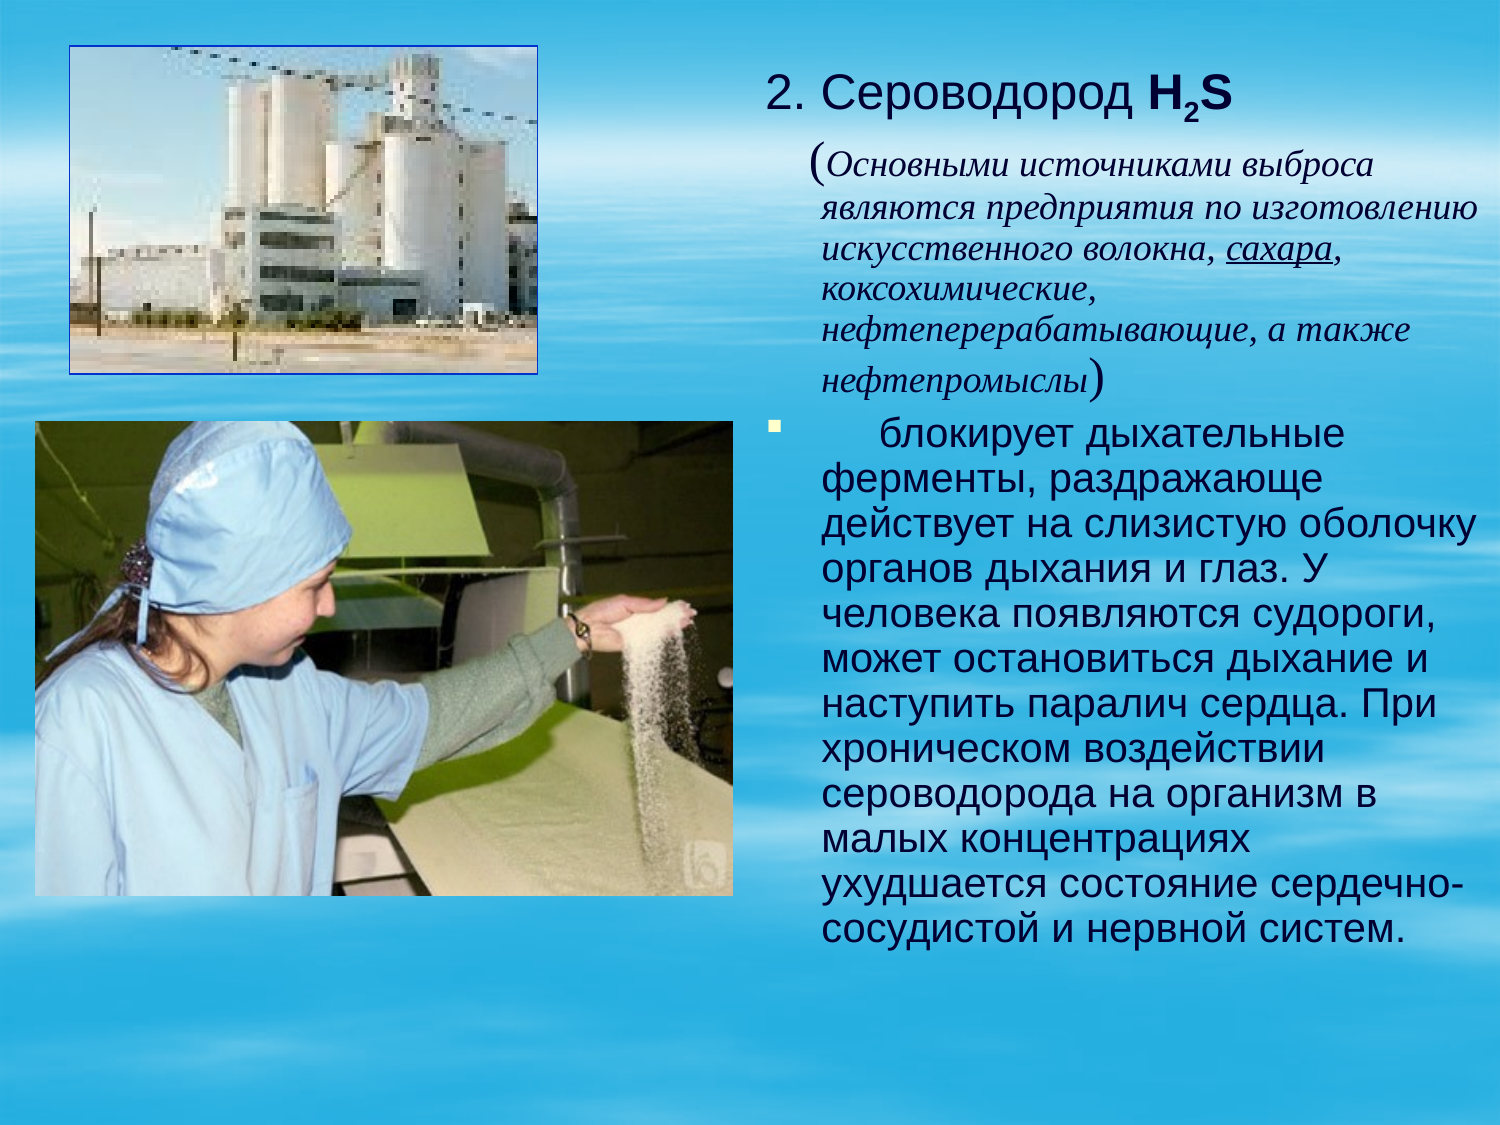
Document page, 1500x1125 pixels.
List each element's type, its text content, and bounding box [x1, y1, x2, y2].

list 2. Сероводород Н2S (Основными источниками выброса являются предприятия по изготовлению искусственного волокна, сахара, коксохимические, нефтеперерабатывающие, а также нефтепромыслы) блокирует дыхательные ферменты, раздражающе действует на слизистую оболочку органов дыхания и глаз. У человека появляются судороги, может остановиться дыхание и наступить паралич сердца. При хроническом воздействии сероводорода на организм в малых концентрациях ухудшается состояние сердечно-сосудистой и нервной систем. [749, 46, 1500, 1125]
picture [34, 421, 733, 896]
picture [70, 46, 537, 374]
